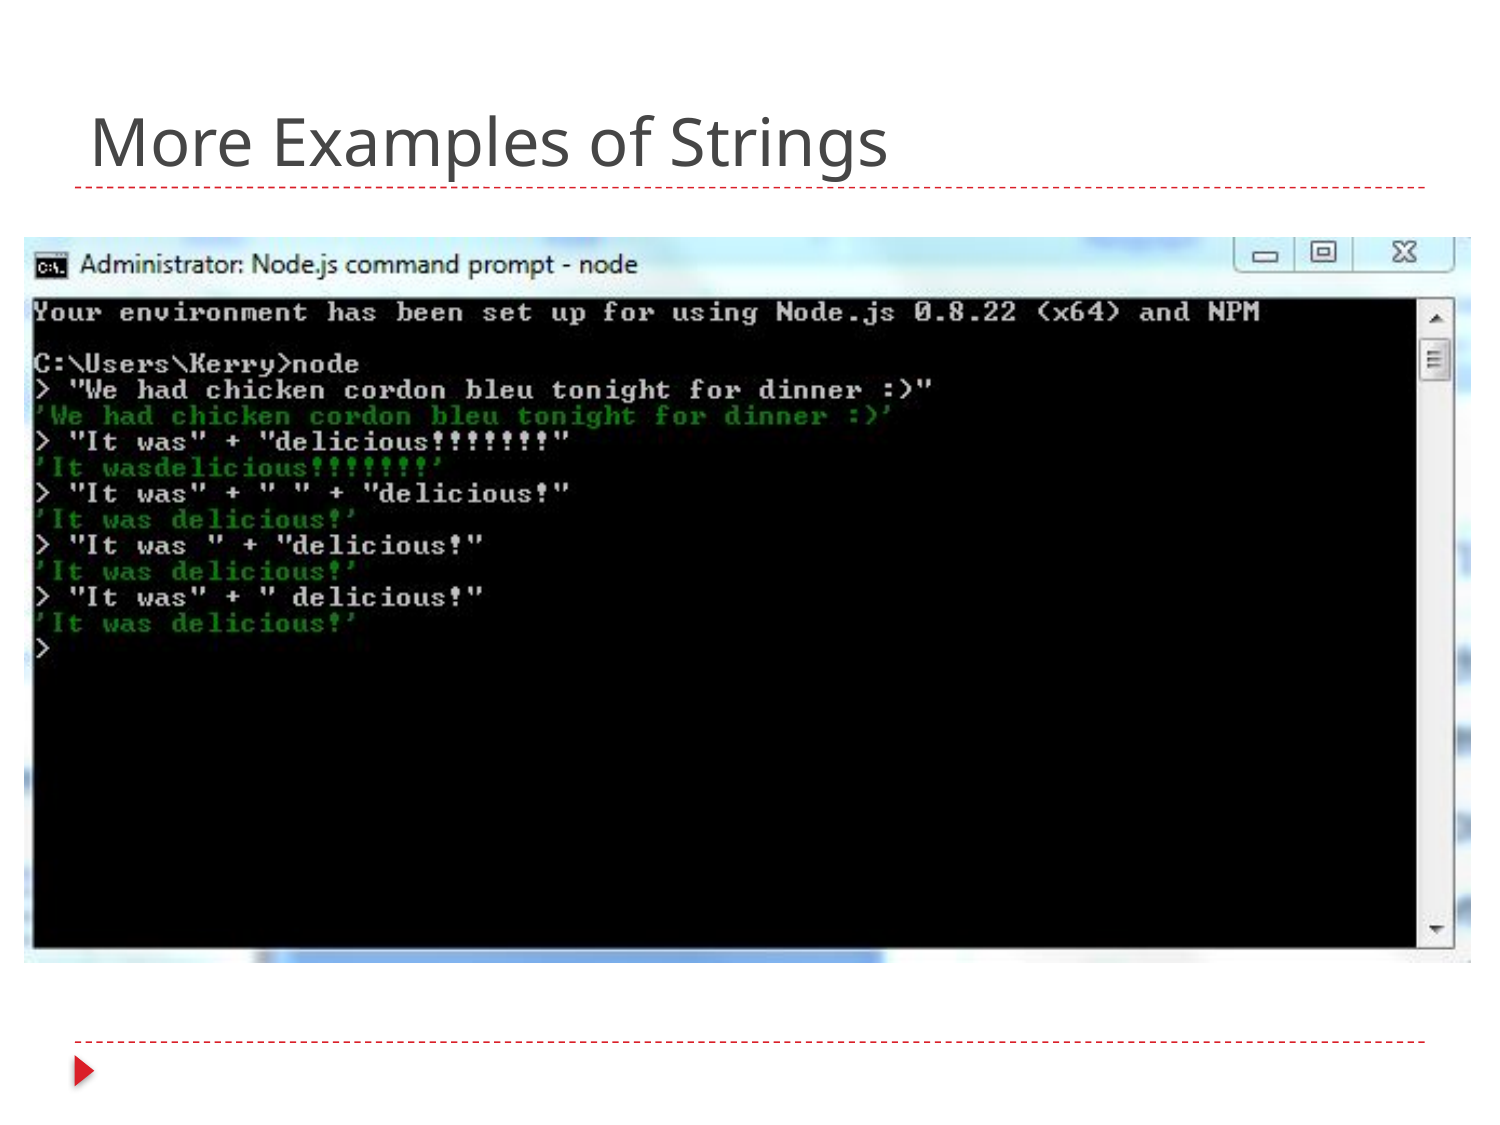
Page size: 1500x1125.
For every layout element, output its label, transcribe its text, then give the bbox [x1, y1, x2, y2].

title More Examples of Strings [75, 24, 1425, 188]
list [24, 237, 1471, 963]
